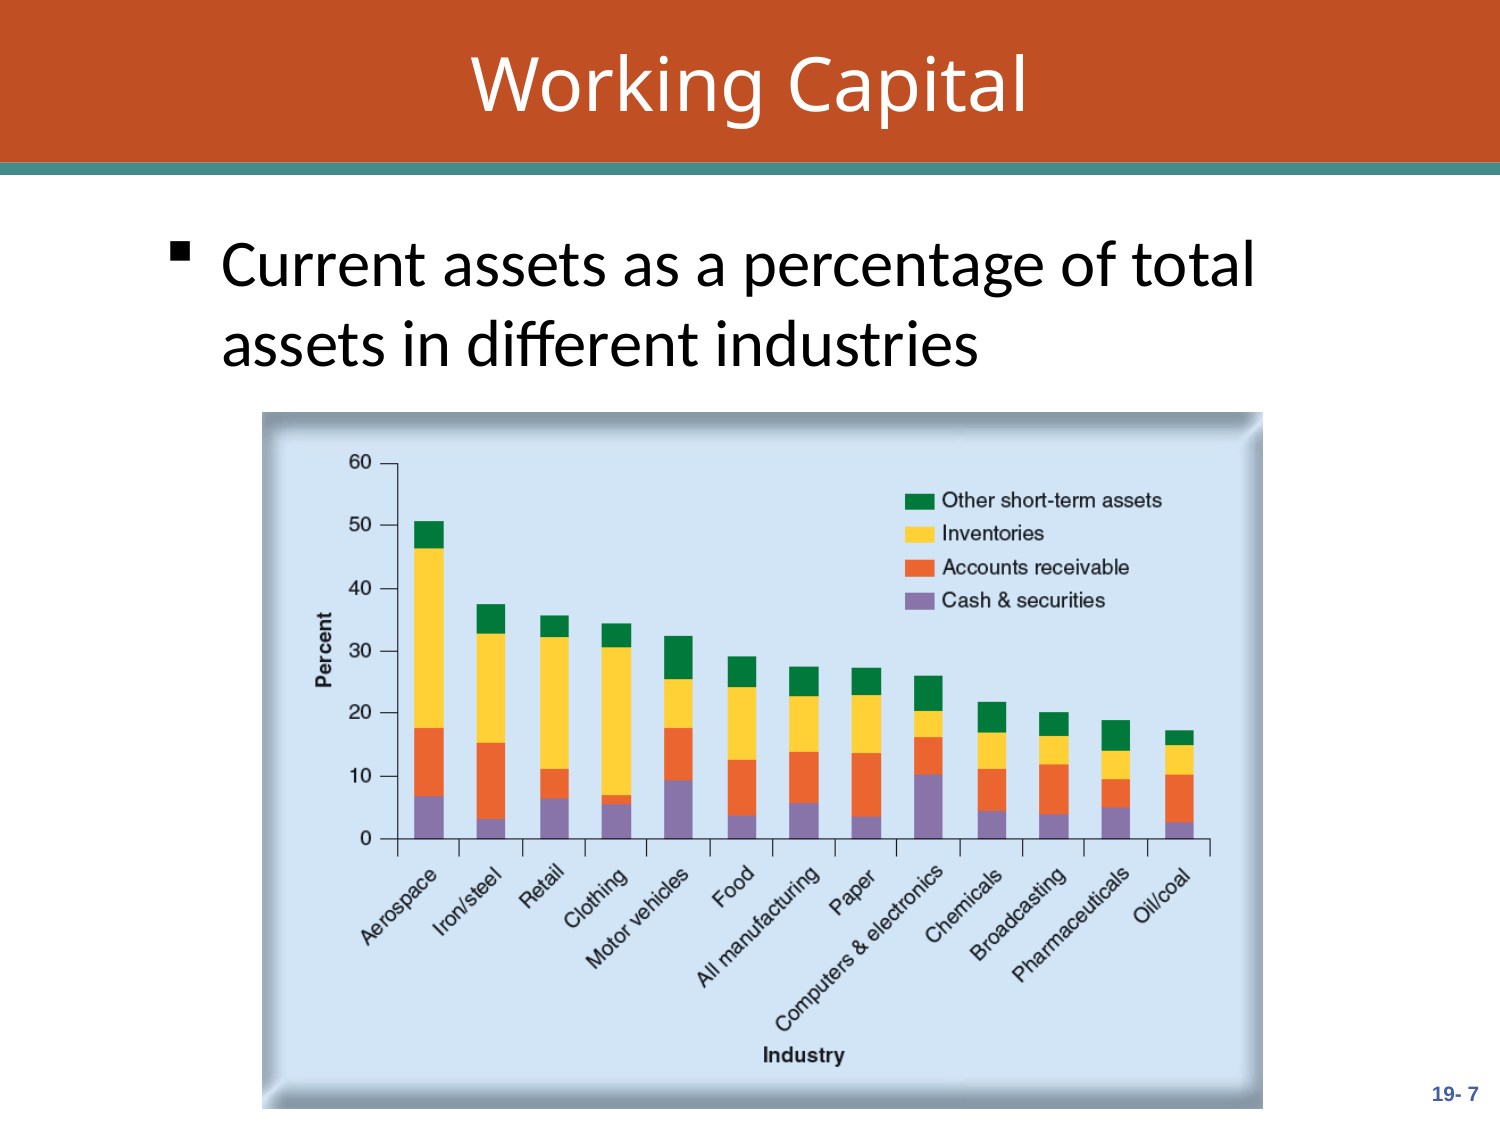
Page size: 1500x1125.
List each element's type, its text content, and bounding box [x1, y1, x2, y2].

list Current assets as a percentage of total assets in different industries [150, 212, 1425, 963]
picture [262, 412, 1263, 1109]
title Working Capital [112, 12, 1388, 150]
